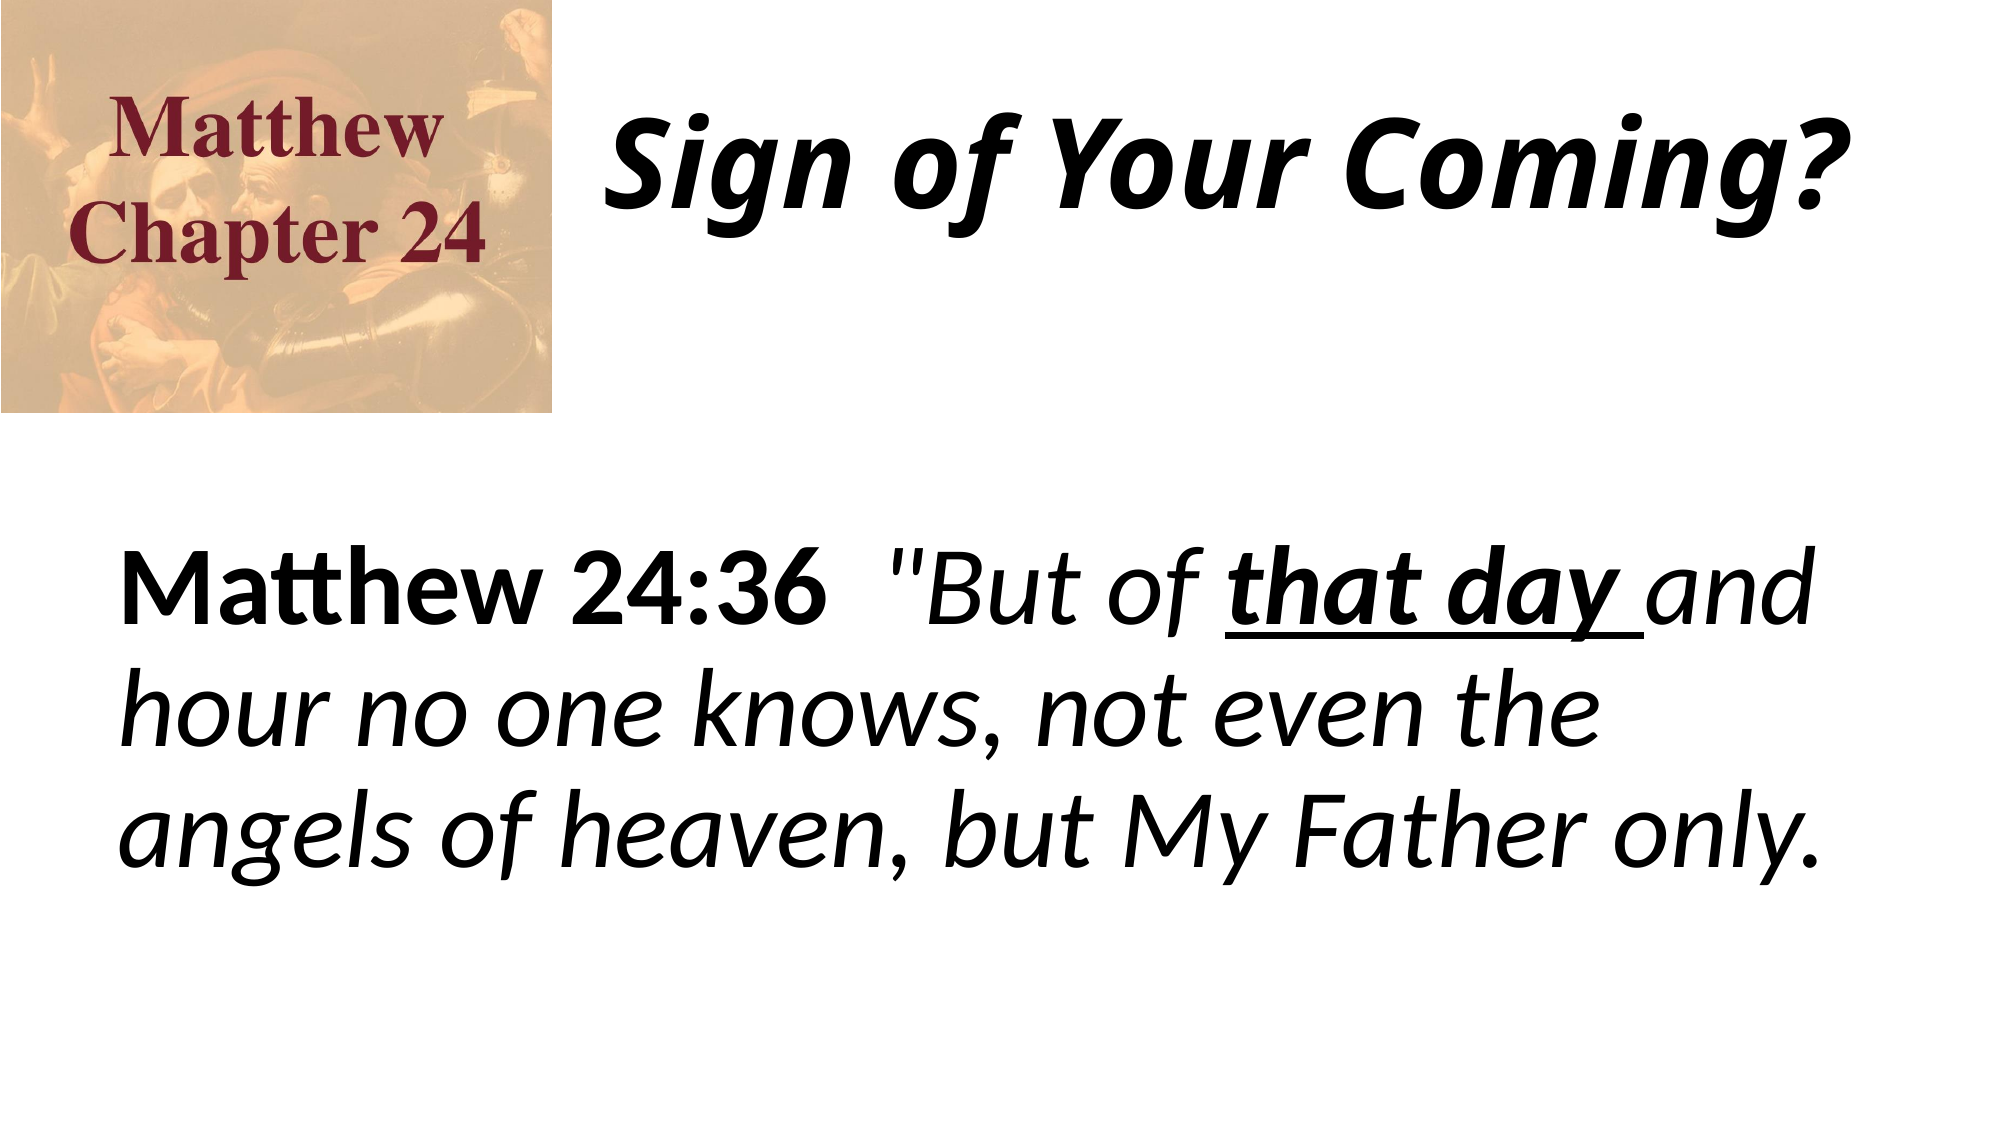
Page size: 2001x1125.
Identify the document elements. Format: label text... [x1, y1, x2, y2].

list Matthew 24:36 "But of that day and hour no one knows, not even the angels of heaven, but My Father only. [102, 519, 1863, 1020]
title Sign of Your Coming? [552, 59, 1863, 278]
picture [1, 0, 552, 413]
